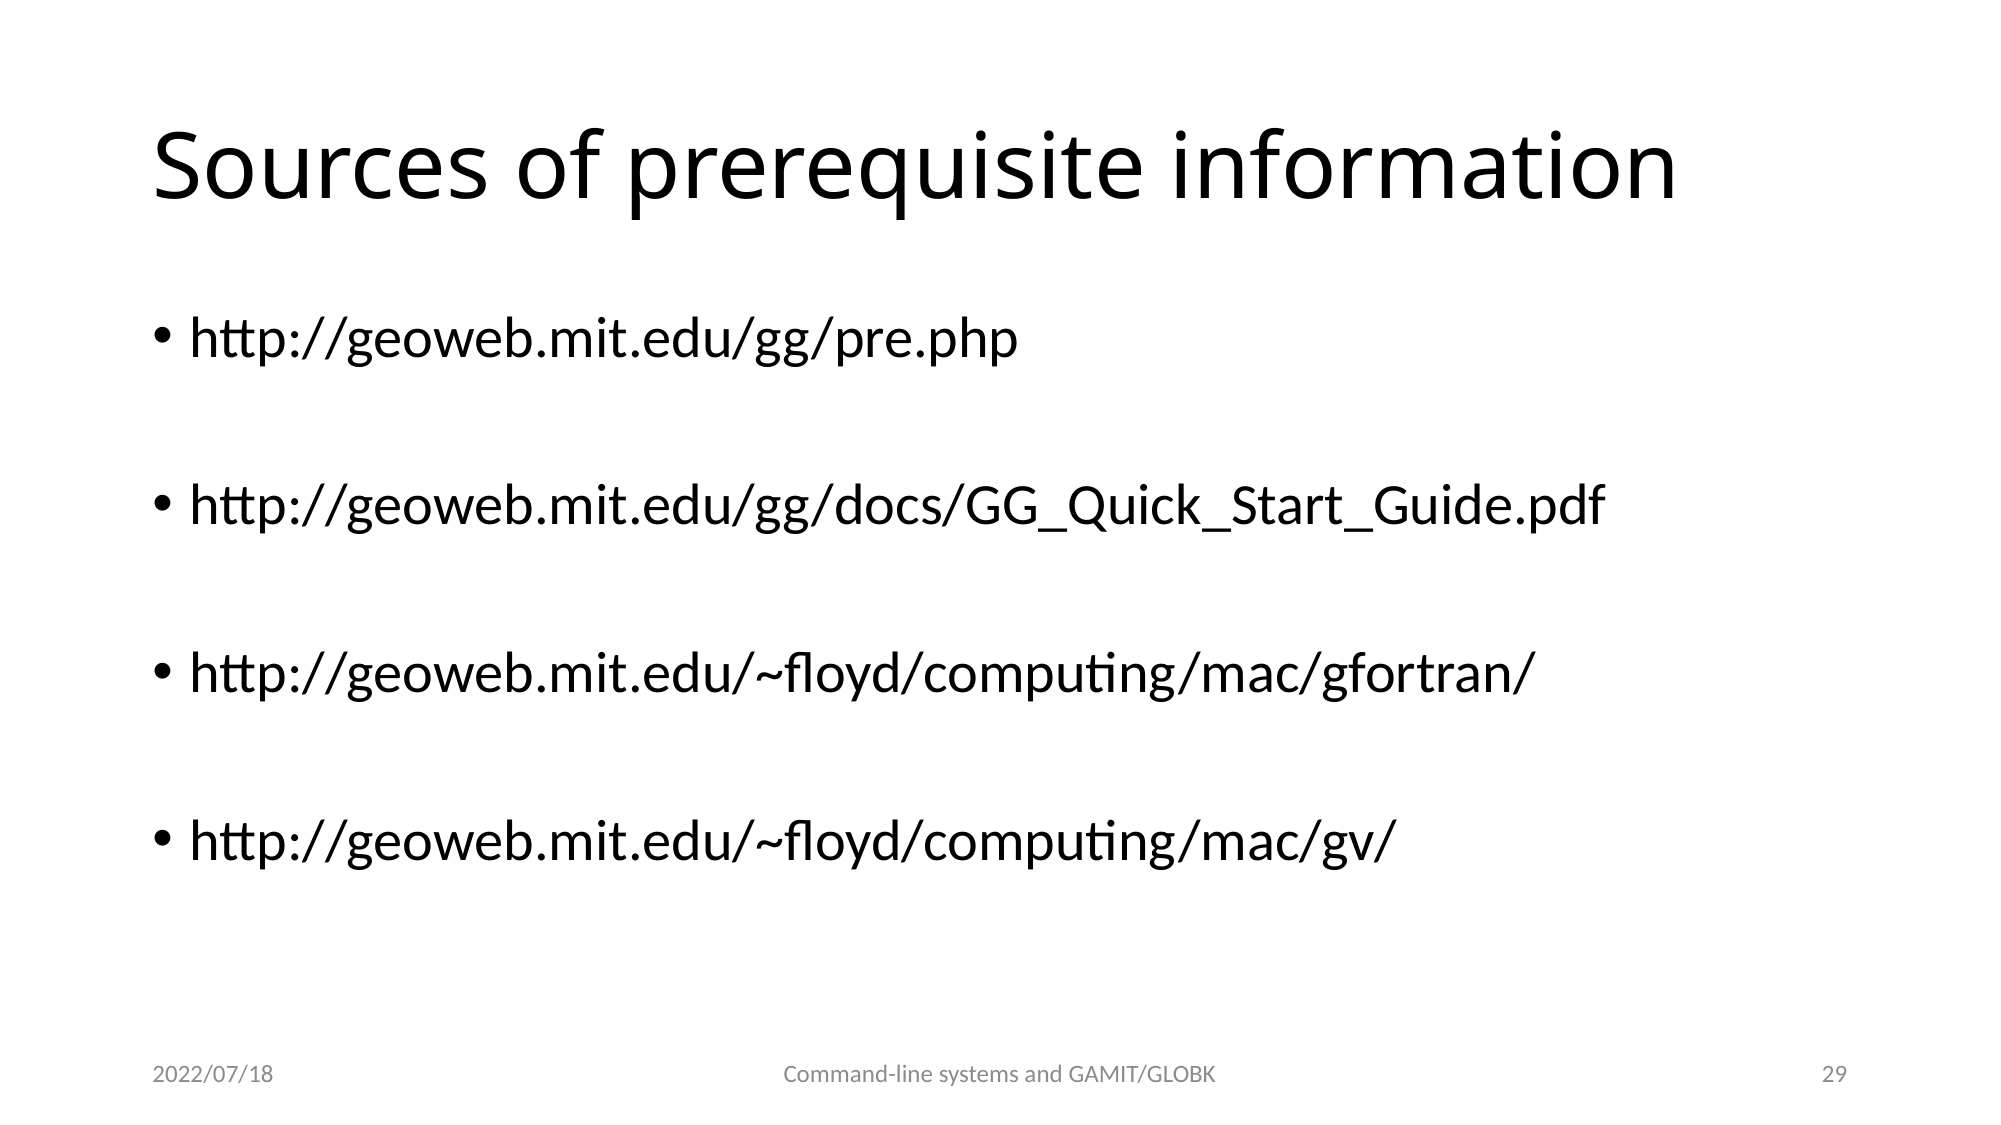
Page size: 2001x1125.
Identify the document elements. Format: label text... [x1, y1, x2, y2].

list http://geoweb.mit.edu/gg/pre.php http://geoweb.mit.edu/gg/docs/GG_Quick_Start_Guide.pdf http://geoweb.mit.edu/~floyd/computing/mac/gfortran/ http://geoweb.mit.edu/~floyd/computing/mac/gv/ [137, 299, 1863, 1014]
title Sources of prerequisite information [137, 59, 1863, 278]
footer Command-line systems and GAMIT/GLOBK [662, 1042, 1338, 1103]
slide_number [137, 1042, 588, 1103]
slide_number 28 [1412, 1042, 1863, 1103]
